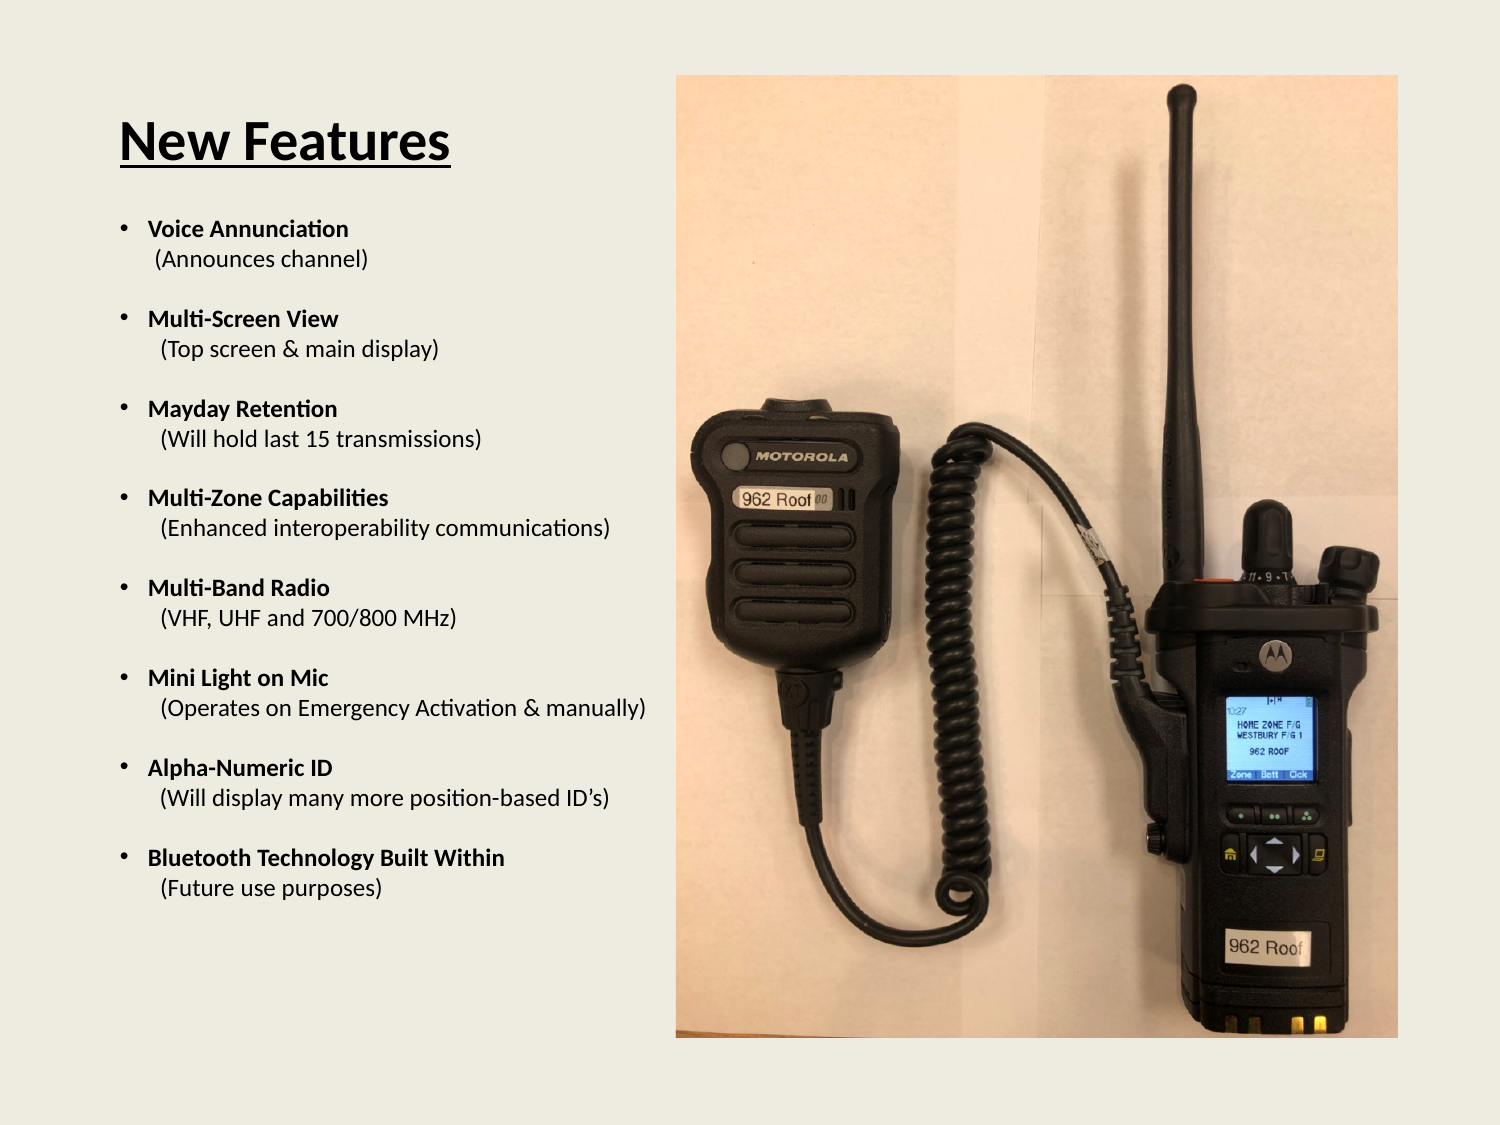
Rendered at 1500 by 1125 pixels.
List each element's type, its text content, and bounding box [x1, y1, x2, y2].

text_box New Features Voice Annunciation (Announces channel) Multi-Screen View (Top screen & main display) Mayday Retention (Will hold last 15 transmissions) Multi-Zone Capabilities (Enhanced interoperability communications) Multi-Band Radio (VHF, UHF and 700/800 MHz) Mini Light on Mic (Operates on Emergency Activation & manually) Alpha-Numeric ID (Will display many more position-based ID’s) Bluetooth Technology Built Within (Future use purposes) [105, 95, 676, 1029]
picture [554, 76, 1500, 1037]
